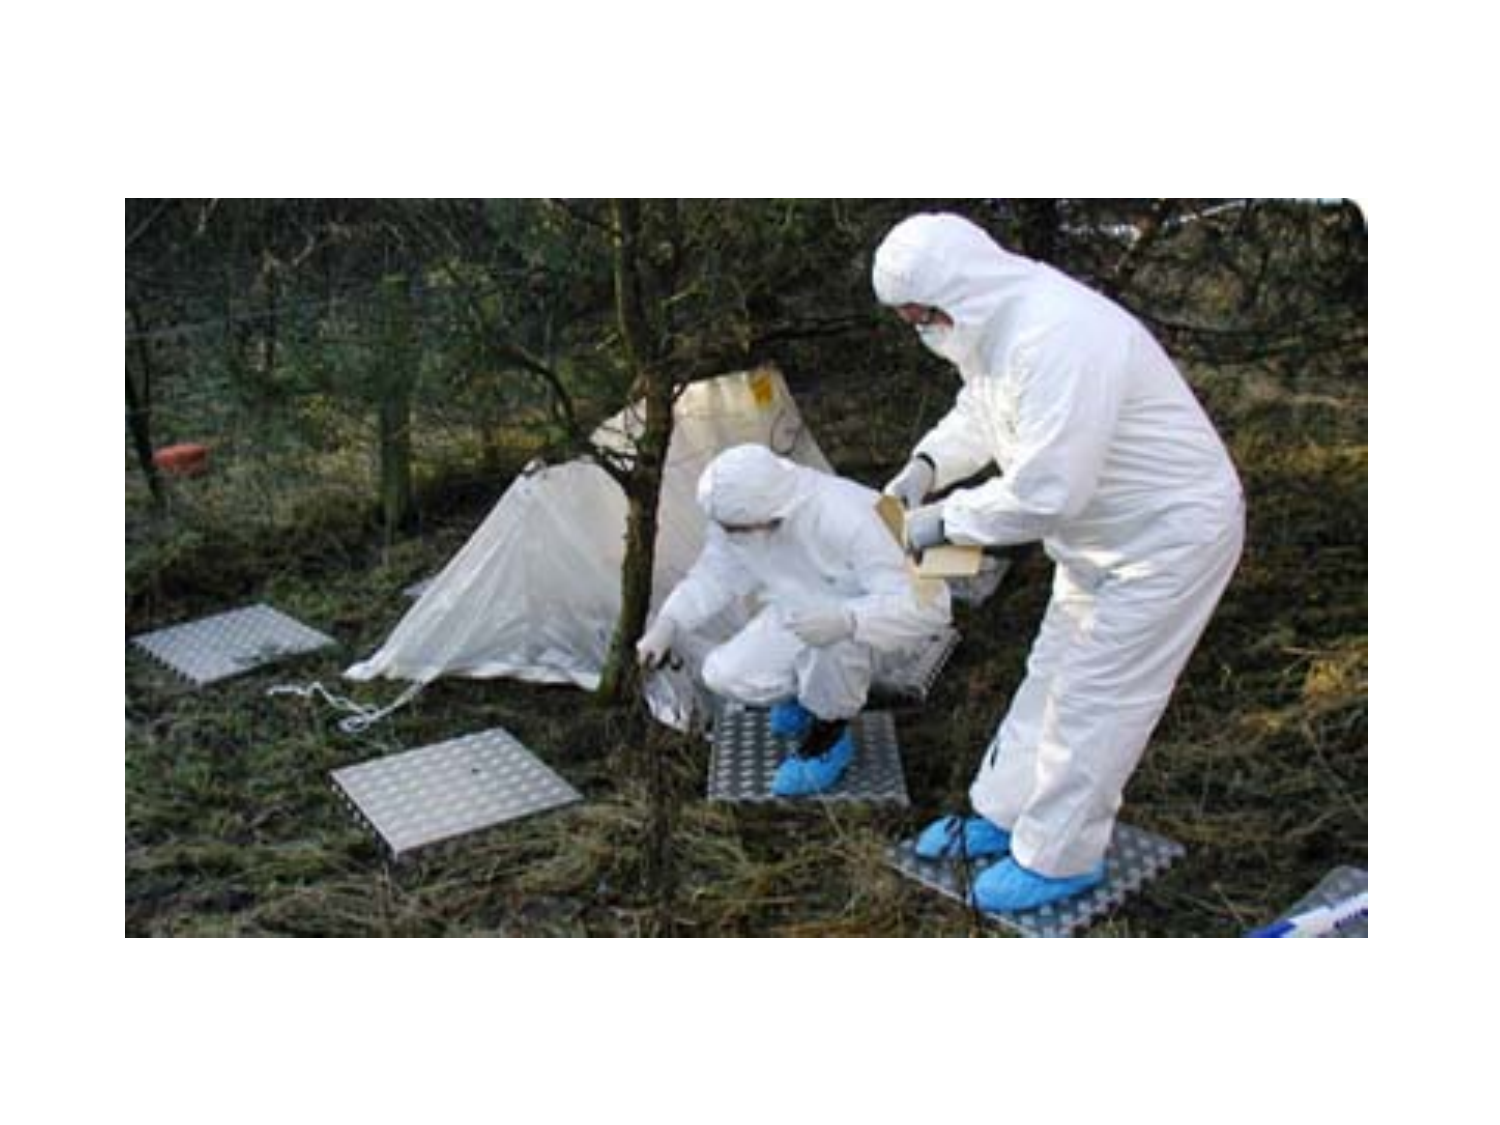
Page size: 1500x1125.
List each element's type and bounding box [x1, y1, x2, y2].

picture [124, 197, 1368, 938]
